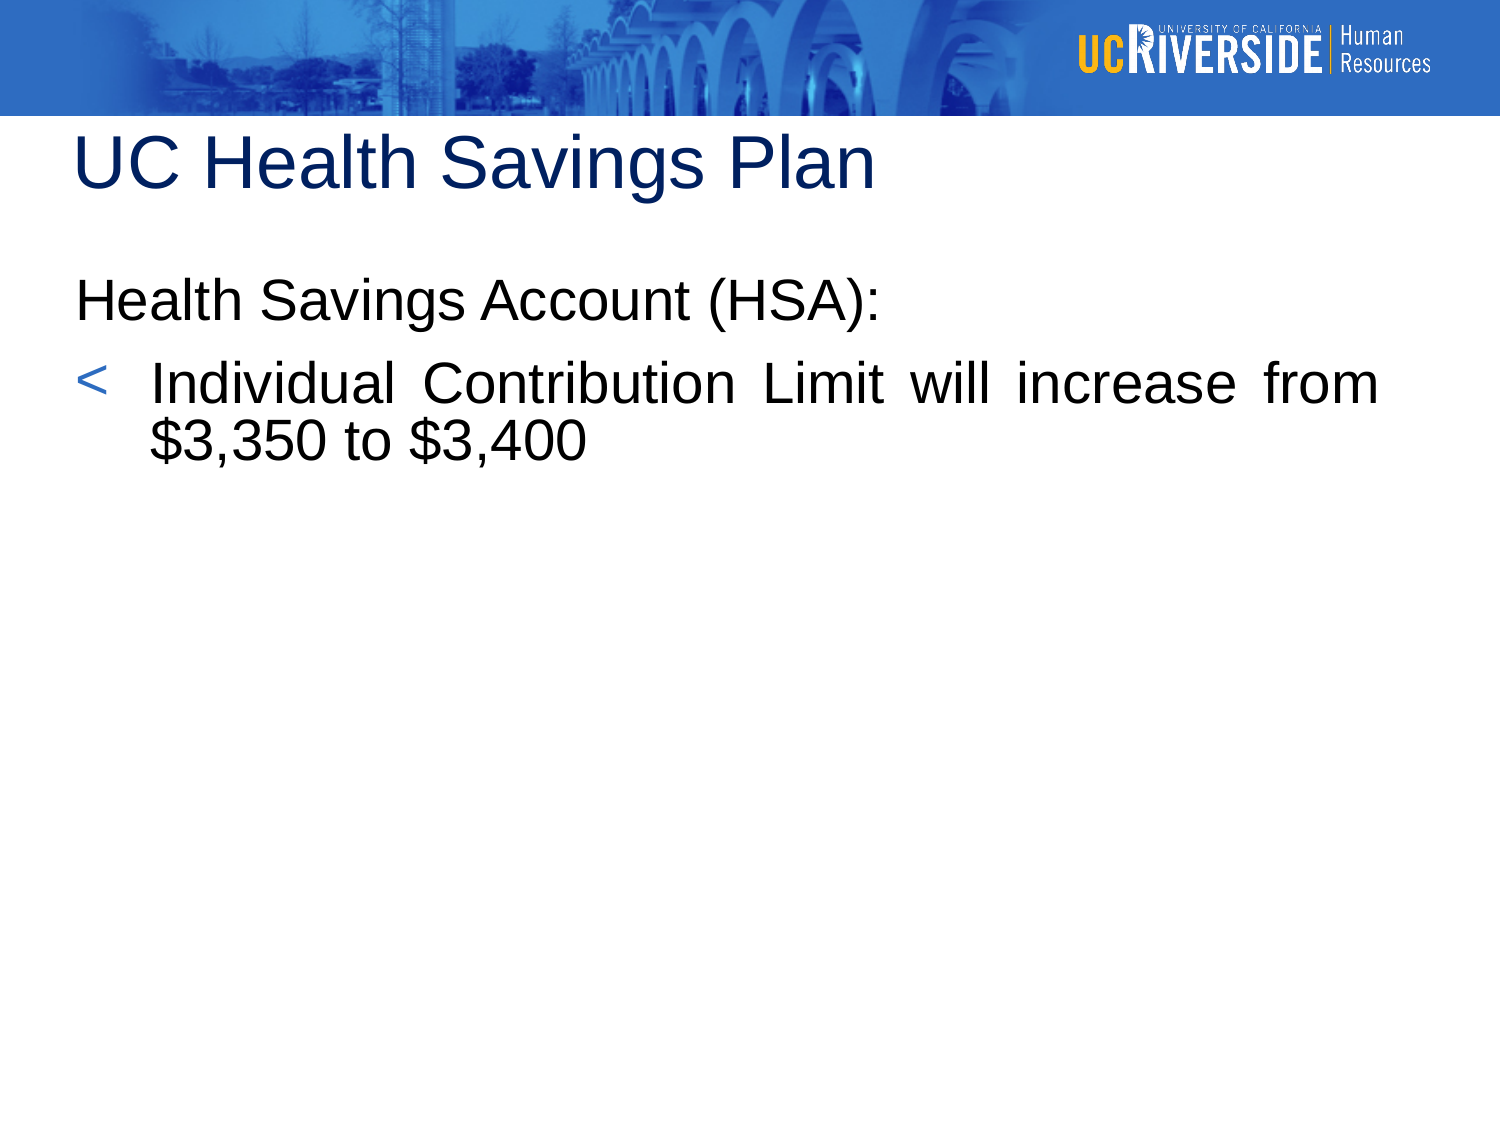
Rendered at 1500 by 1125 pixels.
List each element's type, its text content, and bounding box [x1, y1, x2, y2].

picture [0, 0, 1500, 666]
text_box UC Health Savings Plan [58, 106, 921, 212]
list Health Savings Account (HSA): Individual Contribution Limit will increase from $3,350 to $3,400 [75, 275, 1382, 572]
